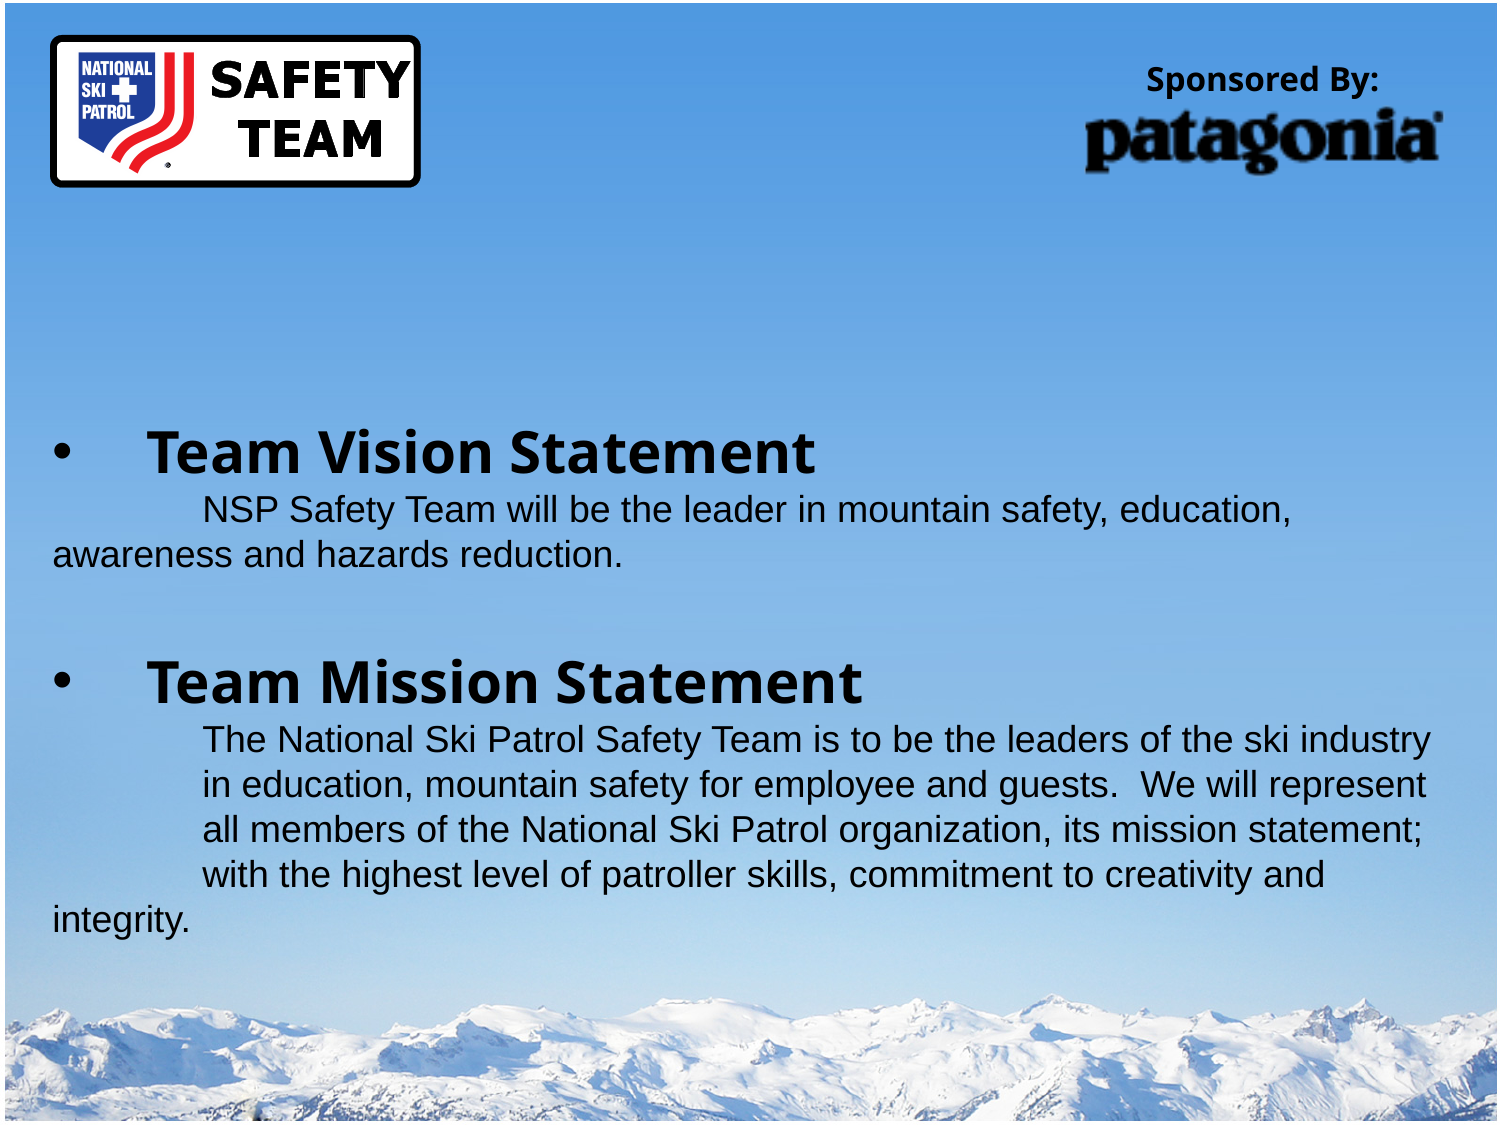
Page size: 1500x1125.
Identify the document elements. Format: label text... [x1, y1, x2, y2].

picture [0, 0, 1500, 1125]
text_box Team Vision Statement NSP Safety Team will be the leader in mountain safety, education, awareness and hazards reduction. Team Mission Statement The National Ski Patrol Safety Team is to be the leaders of the ski industry in education, mountain safety for employee and guests. We will represent all members of the National Ski Patrol organization, its mission statement; with the highest level of patroller skills, commitment to creativity and integrity. [37, 337, 1463, 948]
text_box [49, 33, 422, 188]
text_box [1082, 50, 1451, 180]
